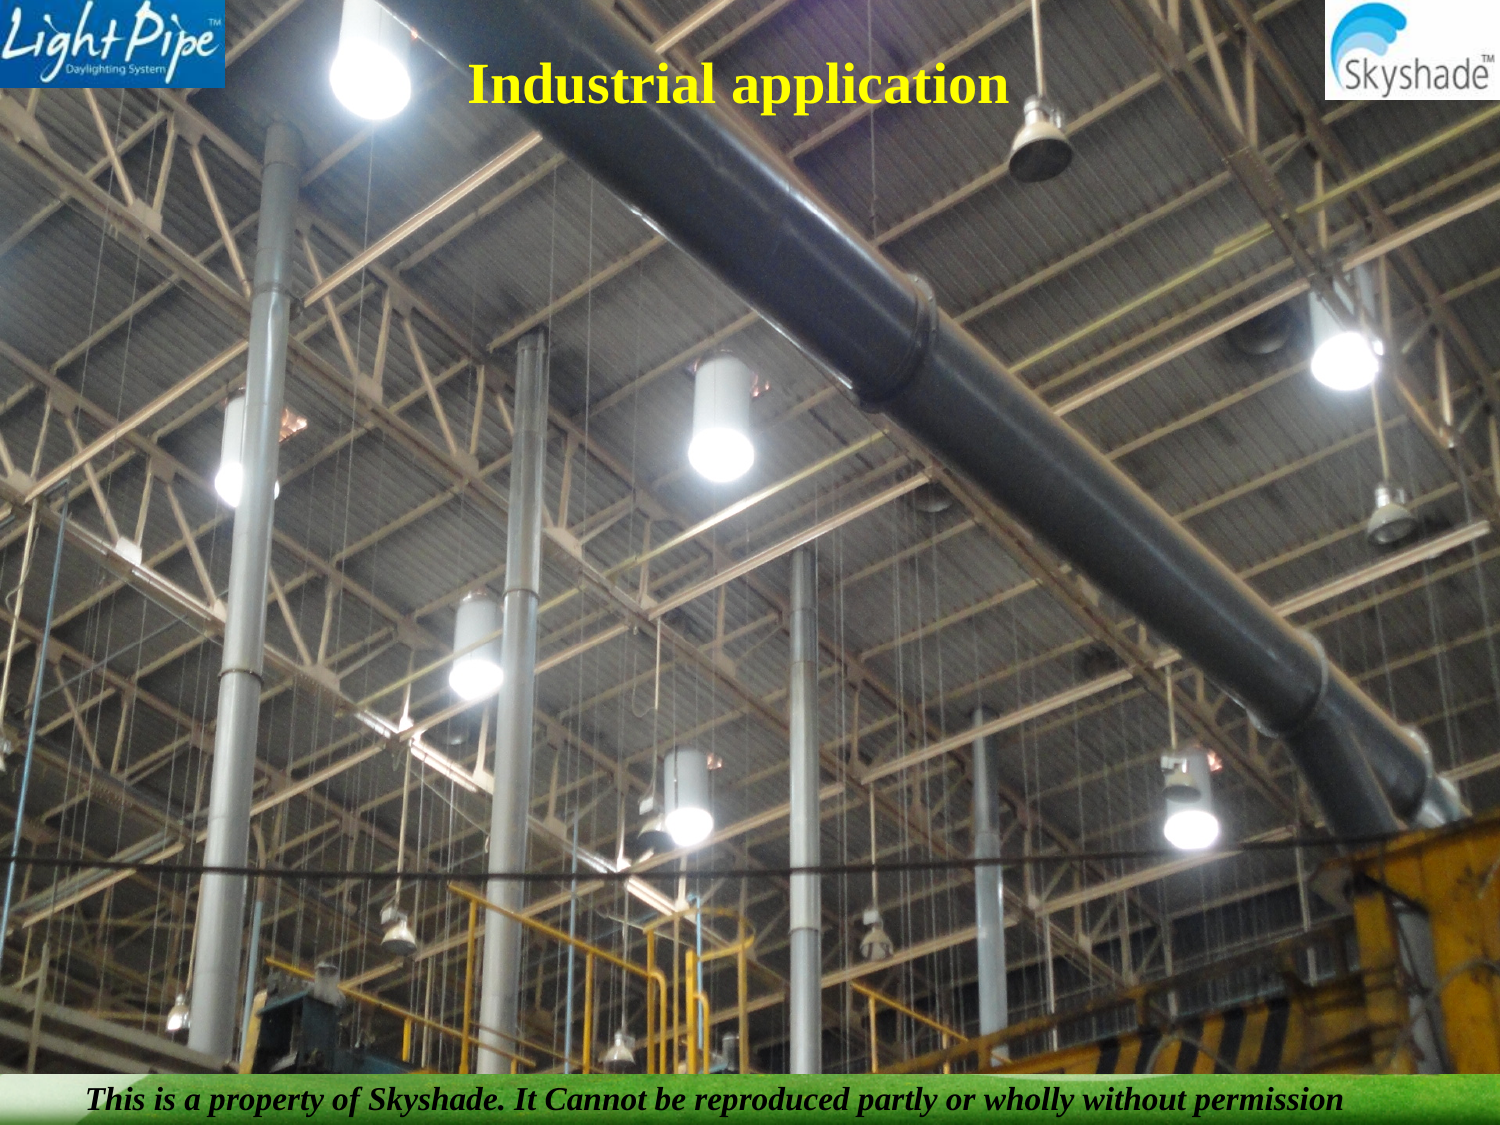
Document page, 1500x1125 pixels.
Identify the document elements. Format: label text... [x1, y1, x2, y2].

text_box This is a property of Skyshade. It Cannot be reproduced partly or wholly without permission [70, 1082, 1362, 1125]
picture [0, 0, 1500, 1125]
